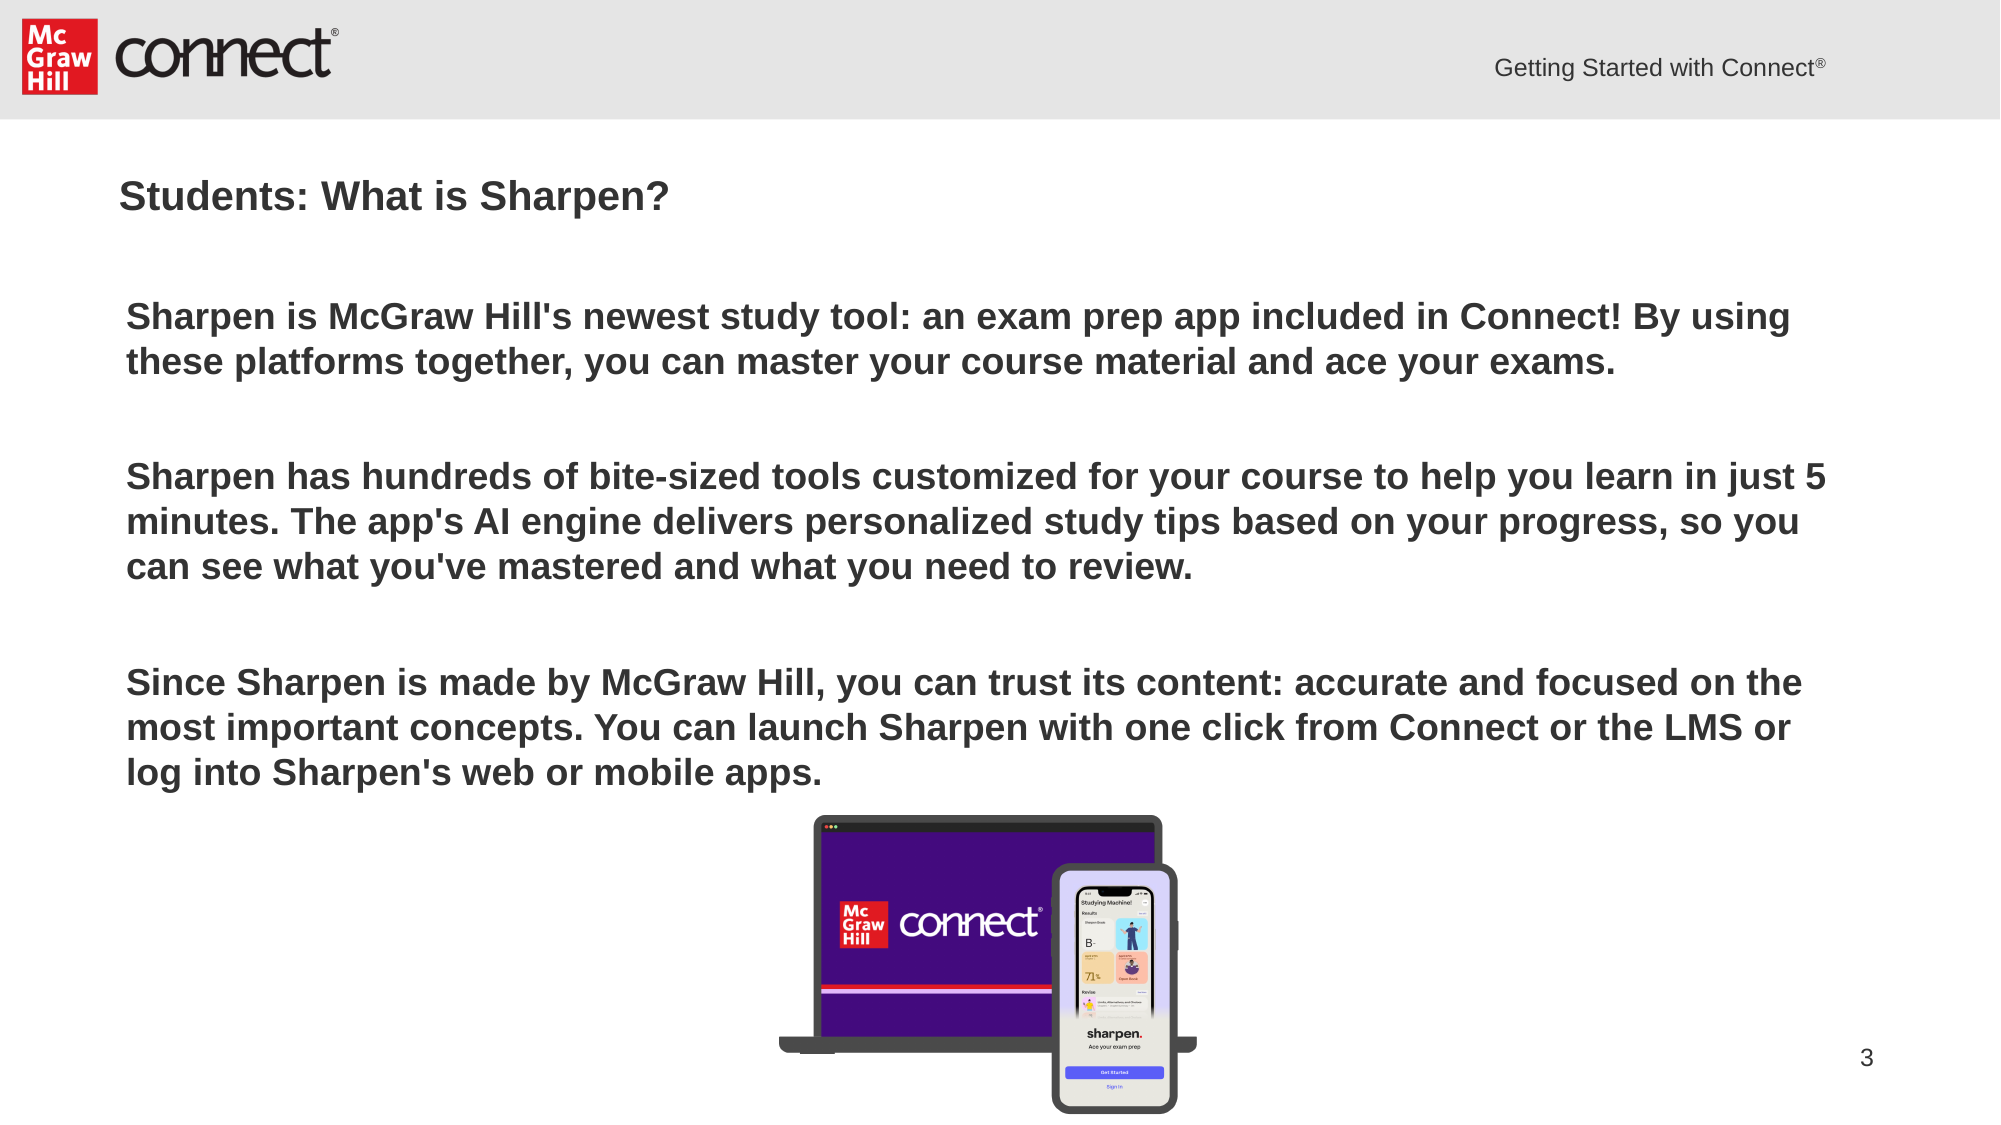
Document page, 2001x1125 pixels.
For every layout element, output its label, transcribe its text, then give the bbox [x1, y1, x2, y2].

title Students: What is Sharpen? [103, 167, 1868, 228]
picture [22, 18, 339, 95]
picture [779, 815, 1197, 1125]
list Sharpen is McGraw Hill's newest study tool: an exam prep app included in Connect! By using these platforms together, you can master your course material and ace your exams. Sharpen has hundreds of bite-sized tools customized for your course to help you learn in just 5 minutes. The app's AI engine delivers personalized study tips based on your progress, so you can see what you've mastered and what you need to review. Since Sharpen is made by McGraw Hill, you can trust its content: accurate and focused on the most important concepts. You can launch Sharpen with one click from Connect or the LMS or log into Sharpen's web or mobile apps. [111, 284, 1868, 1003]
text_box Getting Started with Connect® [1479, 43, 1889, 79]
